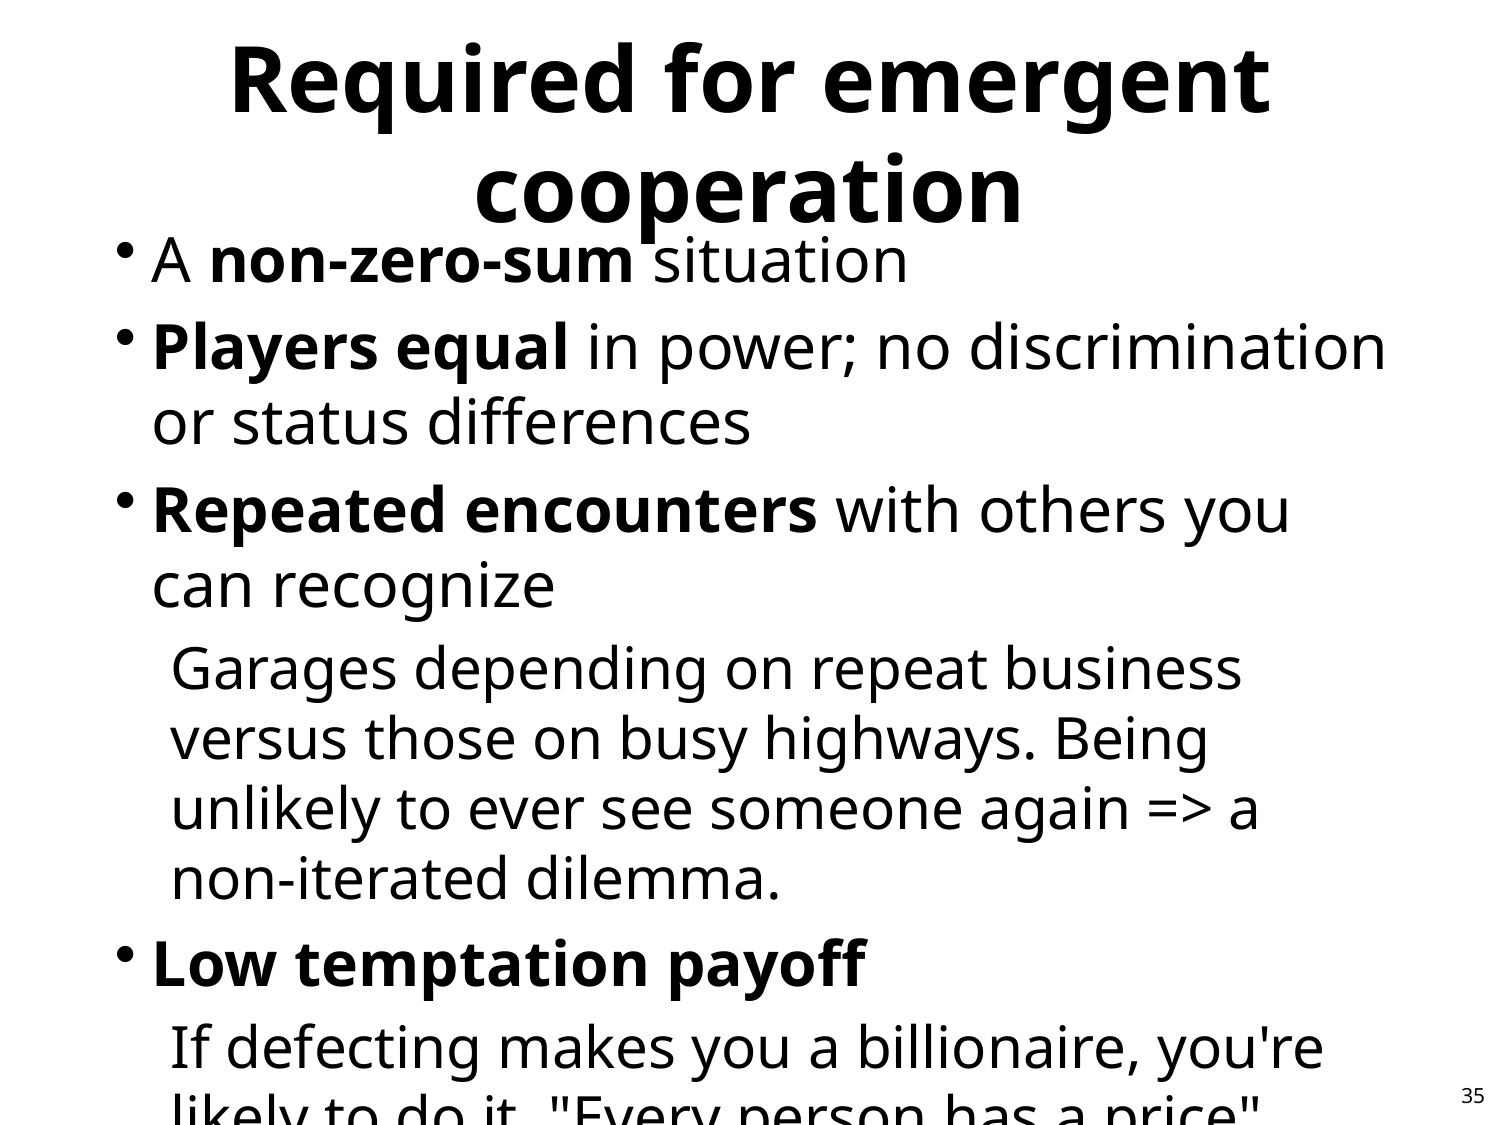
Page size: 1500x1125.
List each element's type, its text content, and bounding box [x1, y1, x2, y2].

title Required for emergent cooperation [0, 37, 1500, 225]
slide_number 35 [1187, 1074, 1500, 1125]
list A non-zero-sum situation Players equal in power; no discrimination or status differences Repeated encounters with others you can recognize Garages depending on repeat business versus those on busy highways. Being unlikely to ever see someone again => a non-iterated dilemma. Low temptation payoff If defecting makes you a billionaire, you're likely to do it. "Every person has a price" [99, 212, 1413, 1100]
